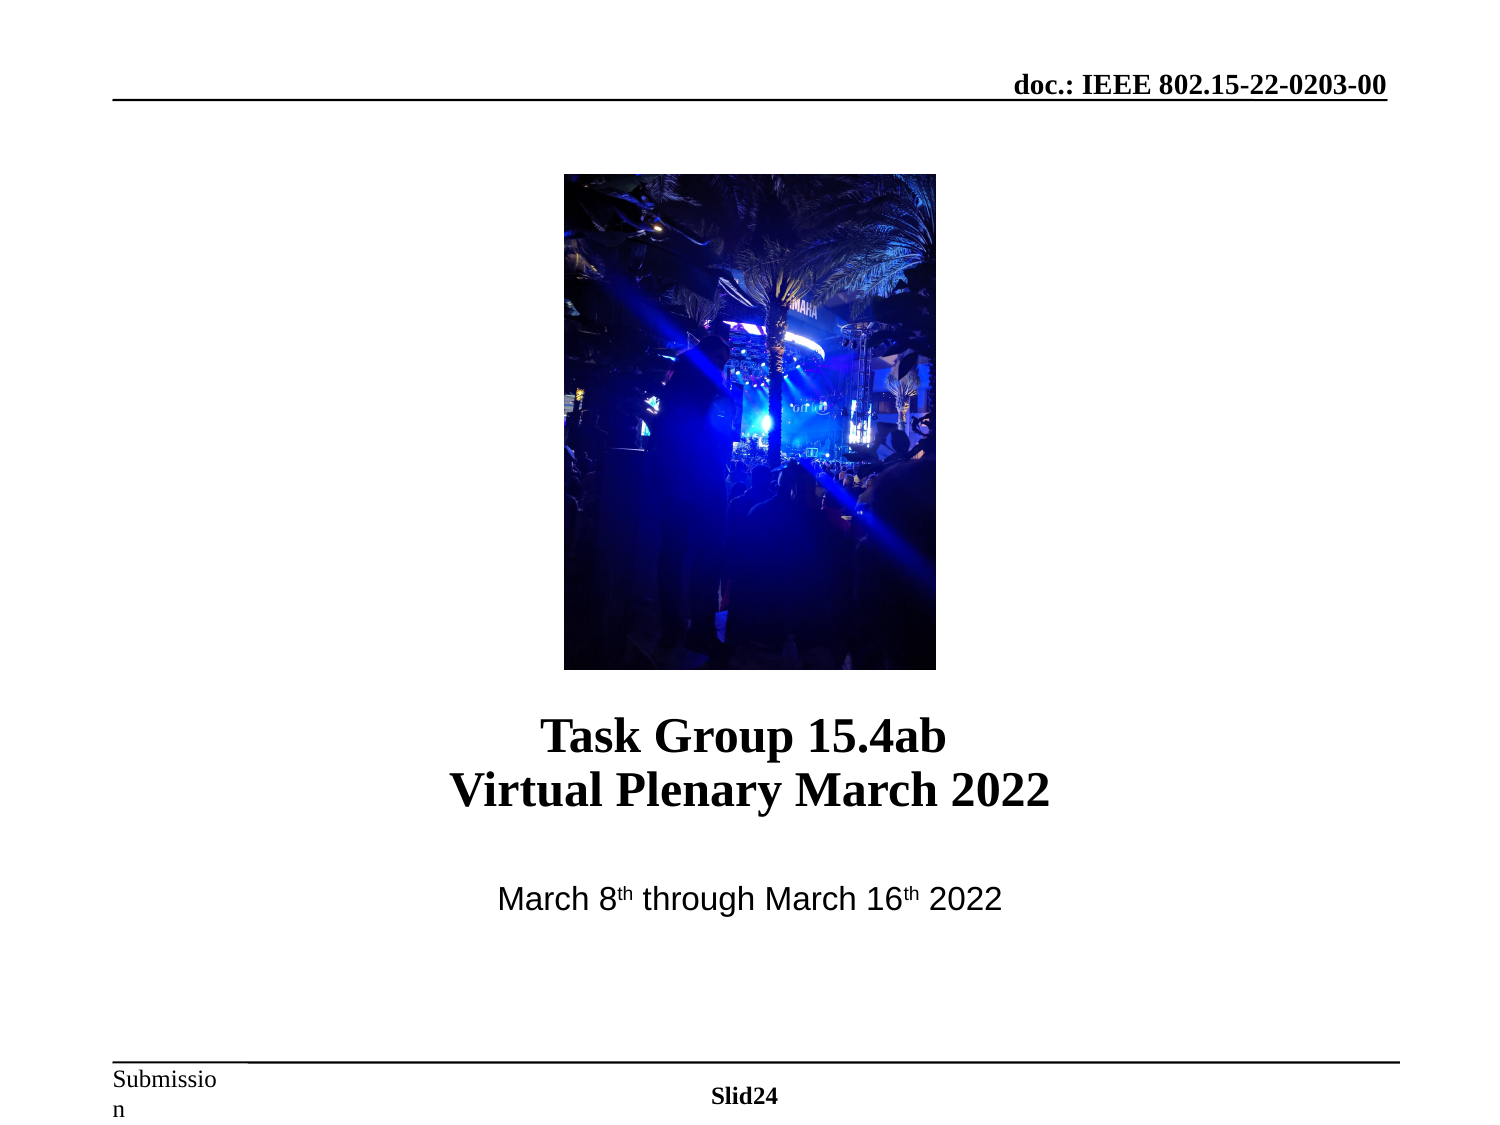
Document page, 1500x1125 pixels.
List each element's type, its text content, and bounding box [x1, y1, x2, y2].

slide_number Slid24 [690, 1075, 799, 1115]
picture [564, 174, 936, 671]
title Task Group 15.4ab Virtual Plenary March 2022 [277, 692, 1223, 825]
list March 8th through March 16th 2022 [300, 869, 1200, 1002]
